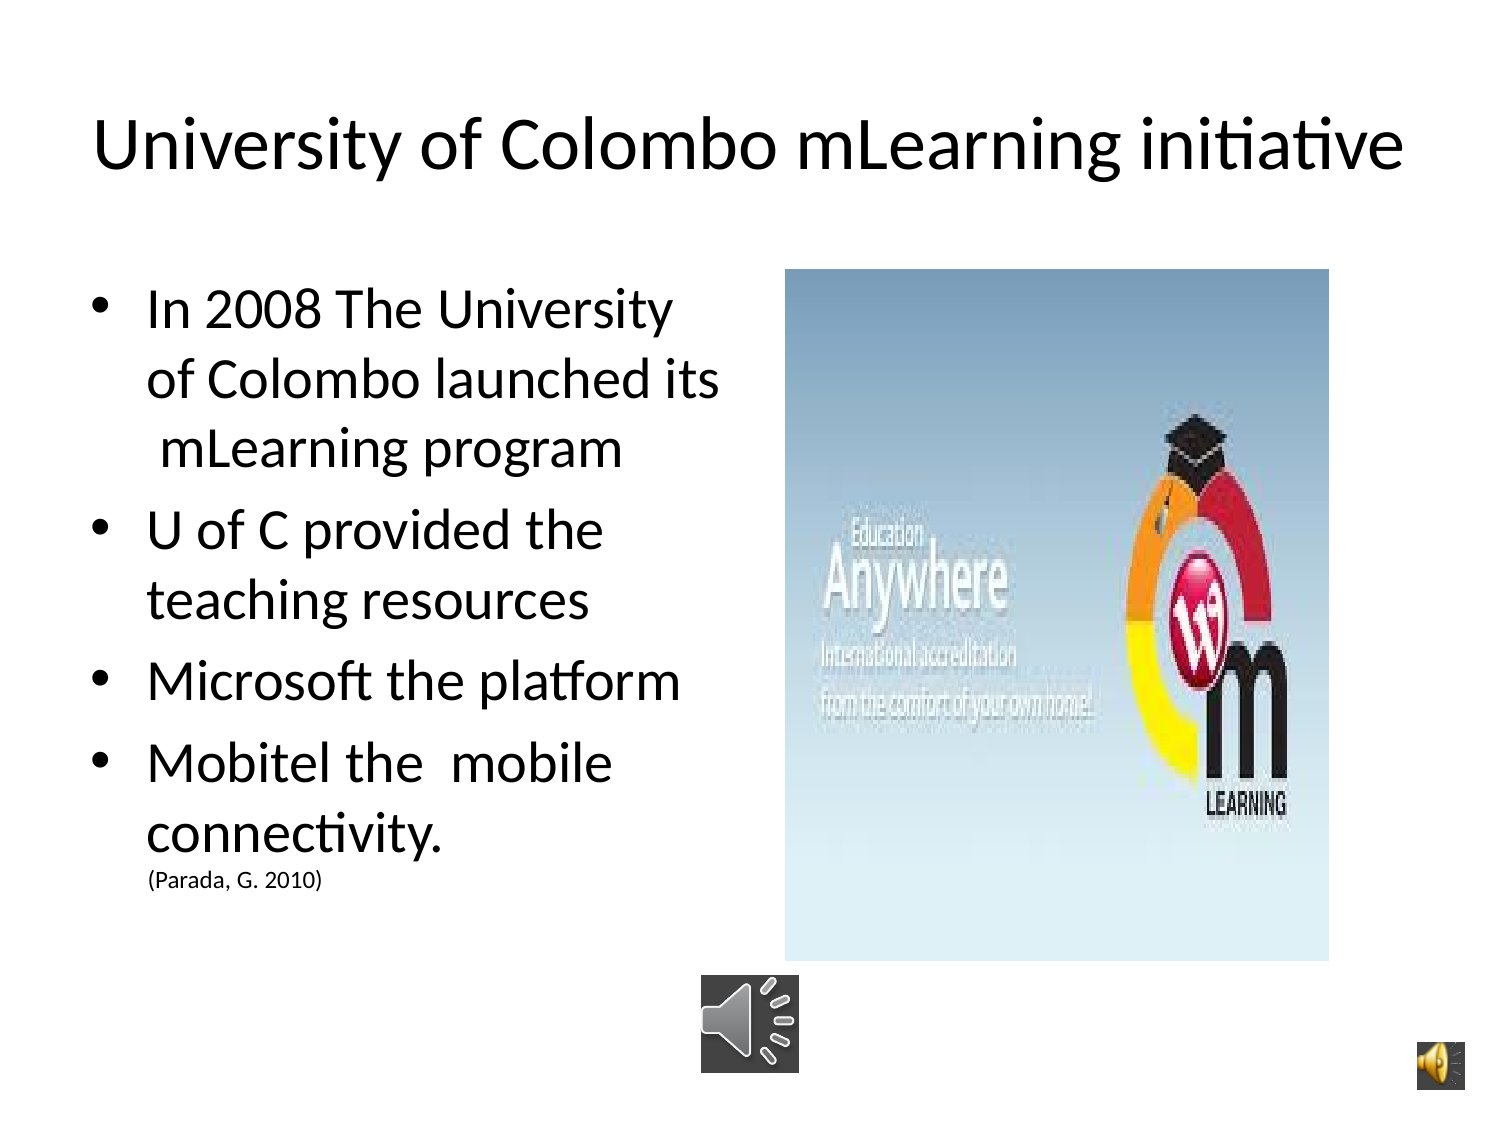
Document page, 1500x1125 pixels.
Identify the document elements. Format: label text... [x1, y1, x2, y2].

picture [1415, 1040, 1467, 1092]
picture [699, 973, 801, 1075]
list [784, 269, 1330, 962]
list In 2008 The University of Colombo launched its mLearning program U of C provided the teaching resources Microsoft the platform Mobitel the mobile connectivity. (Parada, G. 2010) [75, 262, 738, 1005]
title University of Colombo mLearning initiative [75, 45, 1425, 233]
